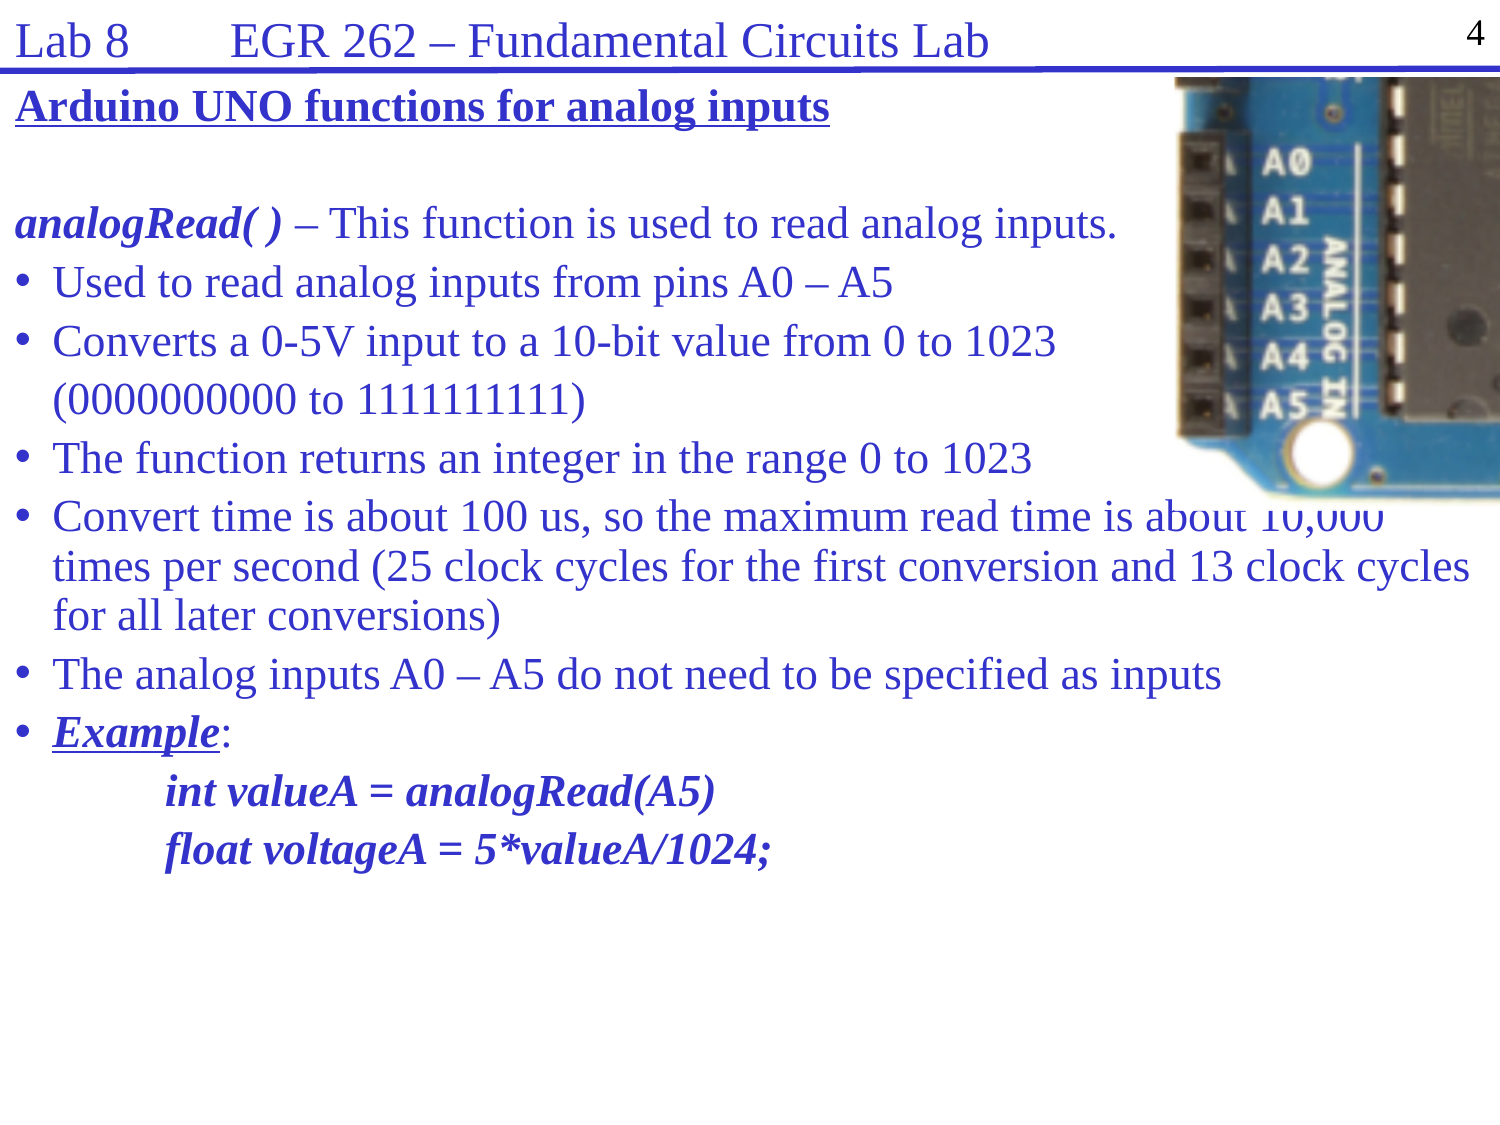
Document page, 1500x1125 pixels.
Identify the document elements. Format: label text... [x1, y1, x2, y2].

picture [1119, 77, 1500, 509]
text_box Lab 8 EGR 262 – Fundamental Circuits Lab [0, 0, 1465, 65]
text_box Arduino UNO functions for analog inputs analogRead( ) – This function is used to read analog inputs. Used to read analog inputs from pins A0 – A5 Converts a 0-5V input to a 10-bit value from 0 to 1023 (0000000000 to 1111111111) The function returns an integer in the range 0 to 1023 Convert time is about 100 us, so the maximum read time is about 10,000 times per second (25 clock cycles for the first conversion and 13 clock cycles for all later conversions) The analog inputs A0 – A5 do not need to be specified as inputs Example: int valueA = analogRead(A5) float voltageA = 5*valueA/1024; [0, 74, 1500, 1125]
text_box 4 [1187, 0, 1500, 75]
